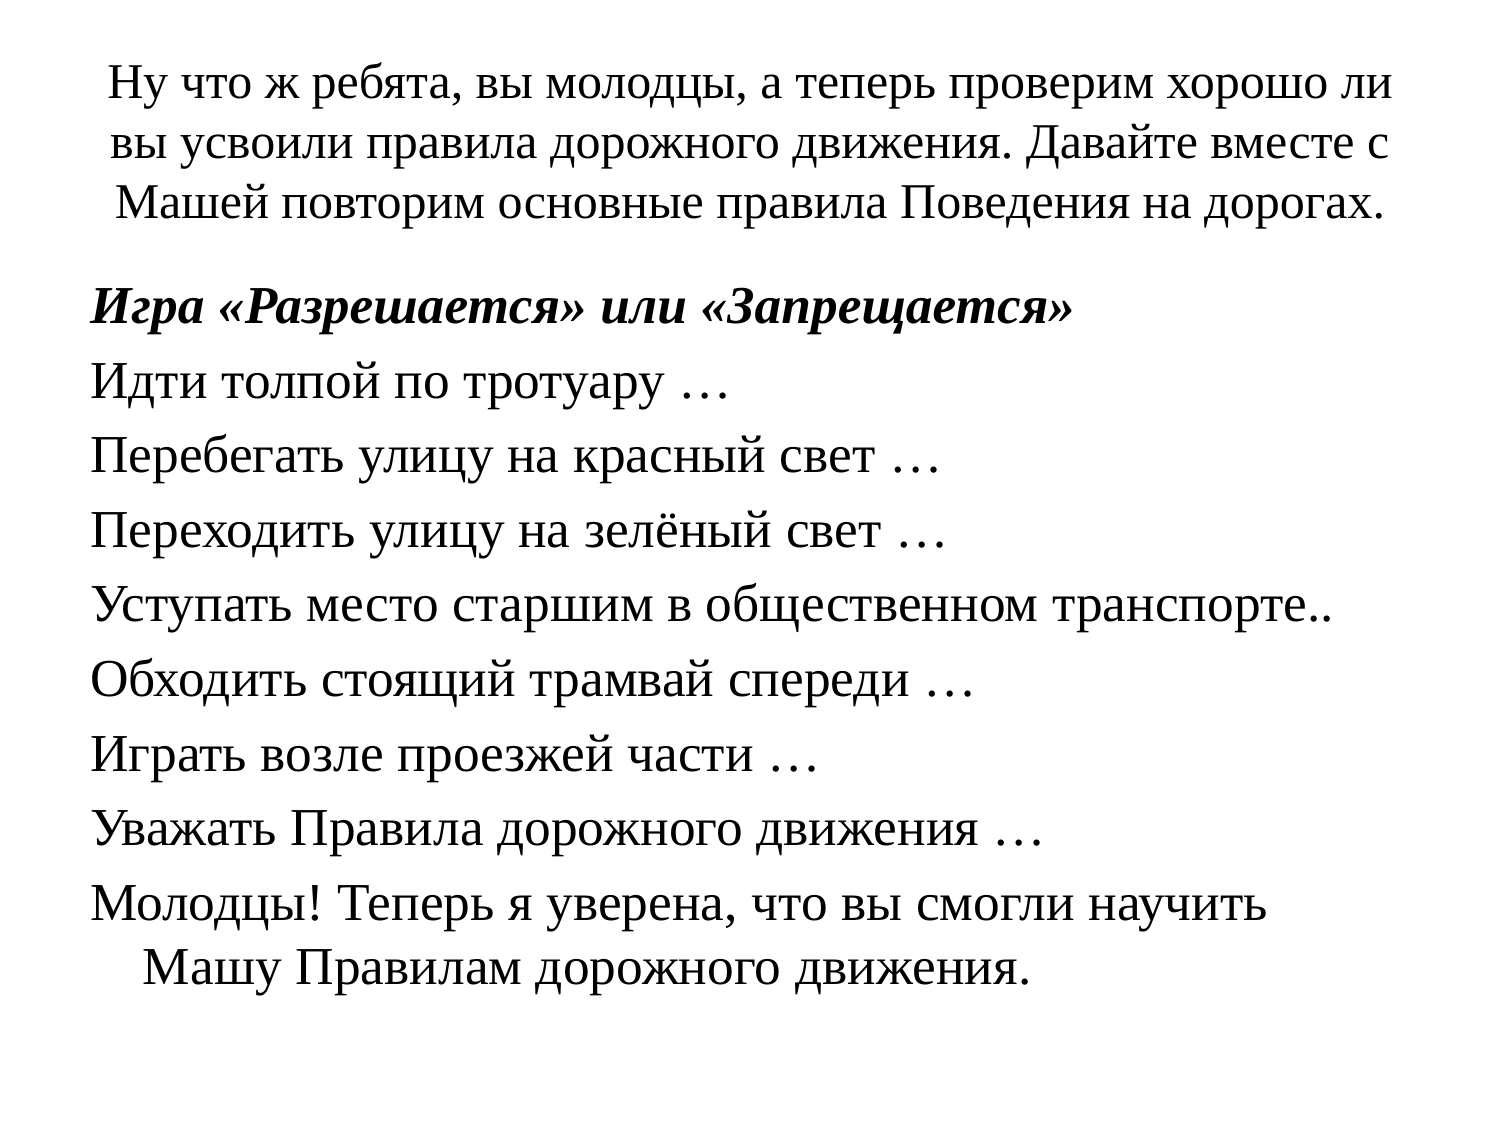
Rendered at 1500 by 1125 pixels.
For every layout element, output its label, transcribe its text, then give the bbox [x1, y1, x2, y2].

title Ну что ж ребята, вы молодцы, а теперь проверим хорошо ли вы усвоили правила дорожного движения. Давайте вместе с Машей повторим основные правила Поведения на дорогах. [75, 45, 1425, 233]
list Игра «Разрешается» или «Запрещается» Идти толпой по тротуару … Перебегать улицу на красный свет … Переходить улицу на зелёный свет … Уступать место старшим в общественном транспорте.. Обходить стоящий трамвай спереди … Играть возле проезжей части … Уважать Правила дорожного движения … Молодцы! Теперь я уверена, что вы смогли научить Машу Правилам дорожного движения. [75, 262, 1425, 1005]
